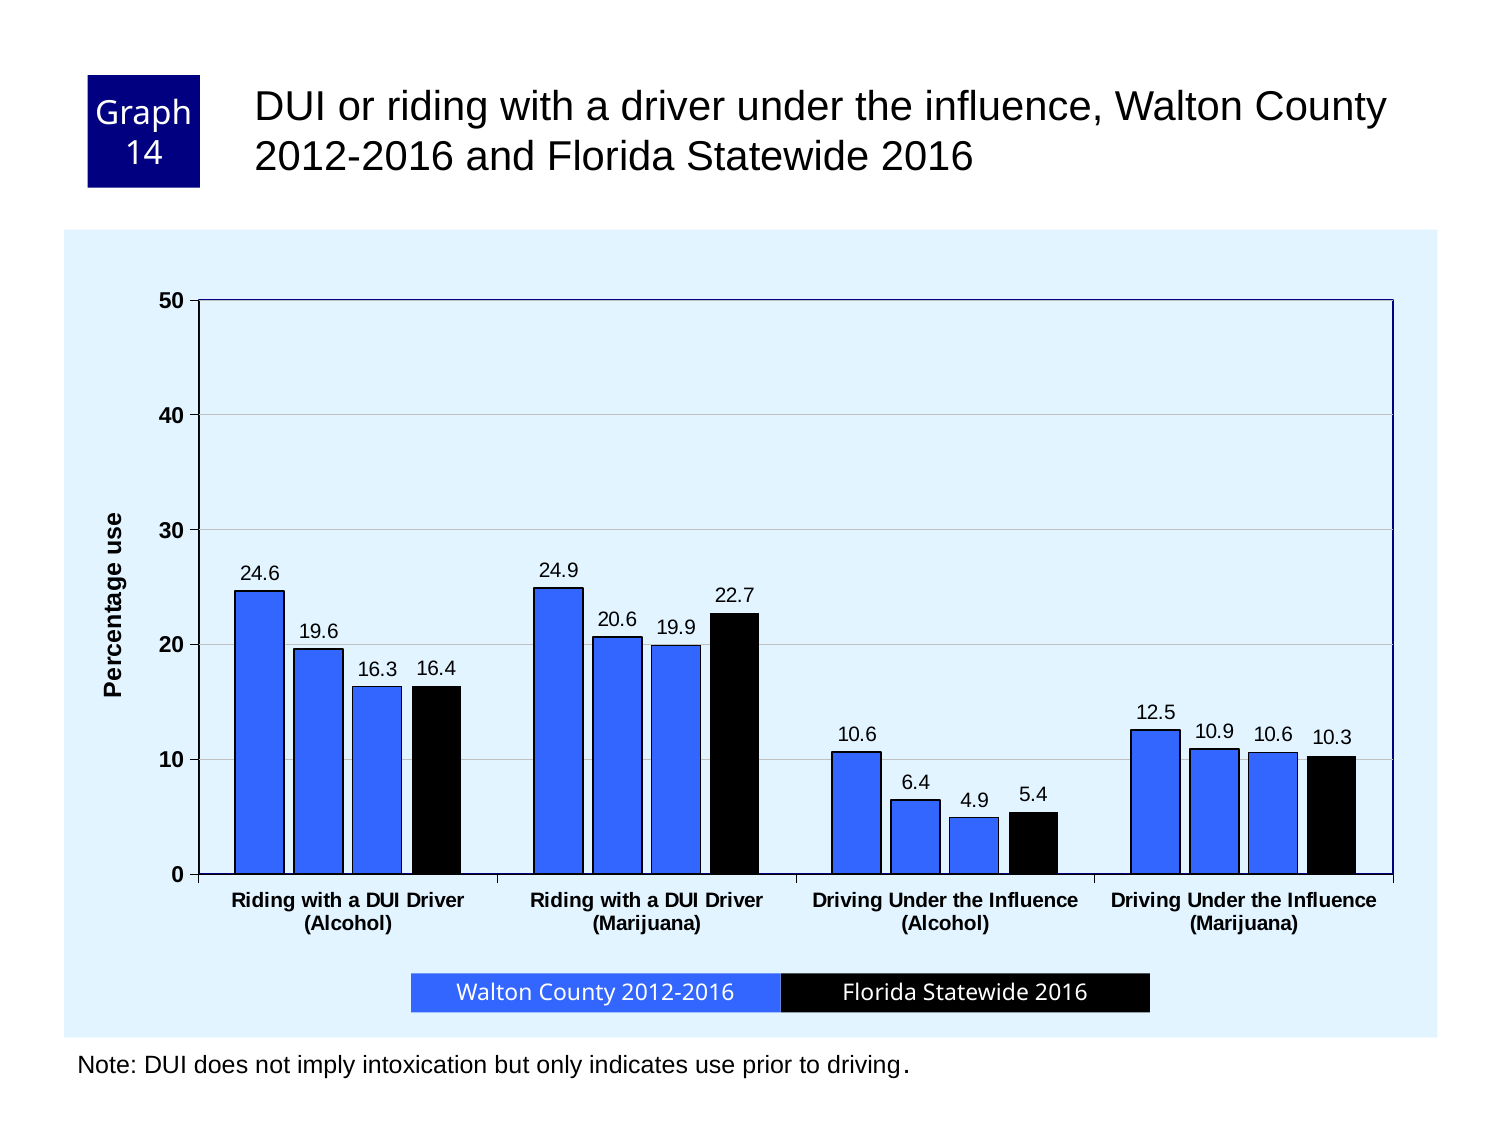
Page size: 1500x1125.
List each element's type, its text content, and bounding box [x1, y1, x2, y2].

text_box DUI or riding with a driver under the influence, Walton County 2012-2016 and Florida Statewide 2016 [249, 75, 1438, 200]
chart [63, 229, 1438, 1038]
text_box Graph 14 [87, 75, 200, 188]
text_box Note: DUI does not imply intoxication but only indicates use prior to driving. [62, 1045, 1438, 1088]
